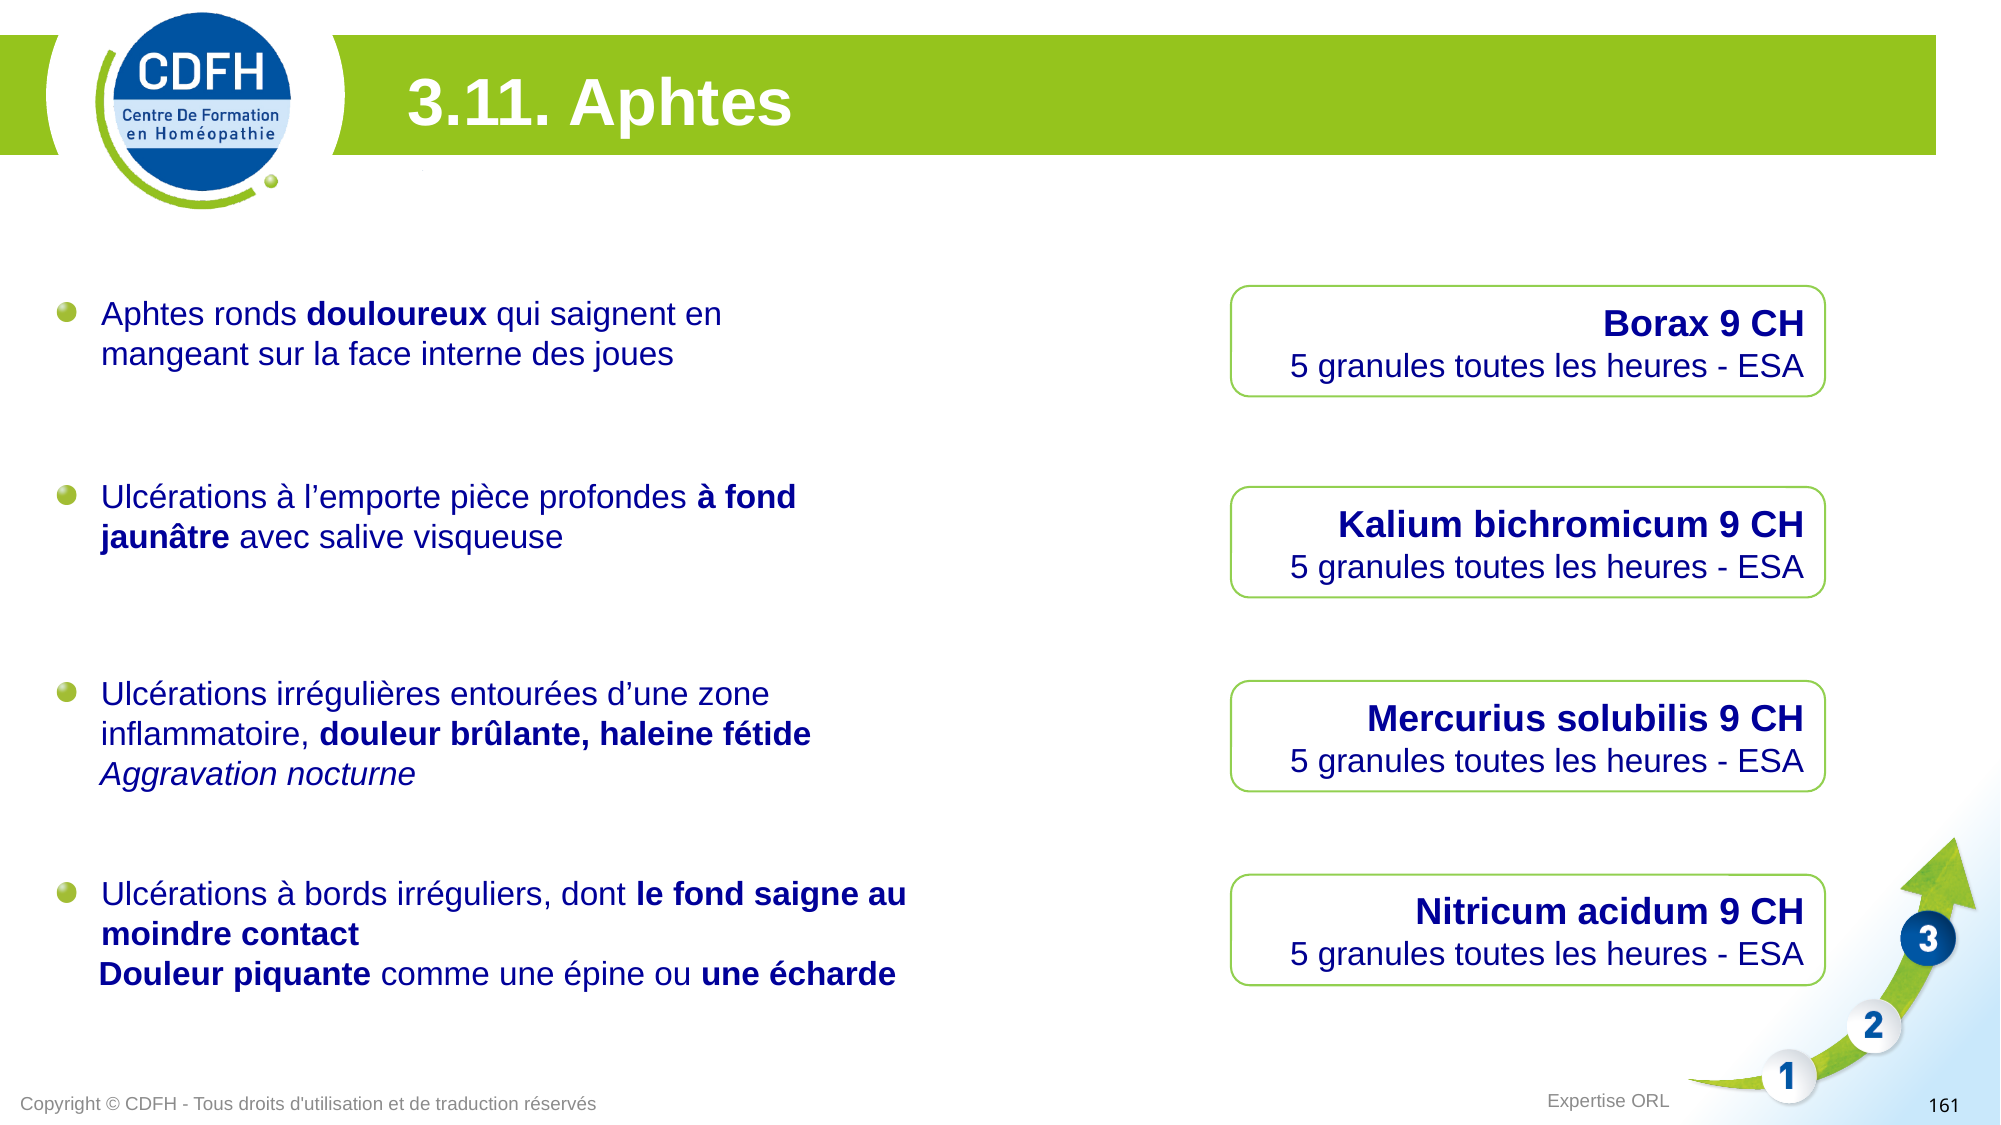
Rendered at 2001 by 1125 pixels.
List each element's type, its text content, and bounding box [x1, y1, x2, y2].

text_box Ulcérations à l’emporte pièce profondes à fond jaunâtre avec salive visqueuse [39, 467, 831, 603]
text_box 3.11. Aphtes [393, 51, 1593, 147]
text_box Kalium bichromicum 9 CH 5 granules toutes les heures - ESA [1230, 486, 1826, 598]
text_box Aphtes ronds douloureux qui saignent en mangeant sur la face interne des joues [39, 284, 788, 420]
text_box Ulcérations à bords irréguliers, dont le fond saigne au moindre contact Douleur piquante comme une épine ou une écharde [39, 865, 1019, 1040]
text_box Ulcérations irrégulières entourées d’une zone inflammatoire, douleur brûlante, haleine fétide Aggravation nocturne [39, 664, 904, 800]
text_box Borax 9 CH 5 granules toutes les heures - ESA [1230, 285, 1826, 397]
picture [0, 0, 2000, 1125]
text_box Nitricum acidum 9 CH 5 granules toutes les heures - ESA [1230, 874, 1826, 986]
text_box Mercurius solubilis 9 CH 5 granules toutes les heures - ESA [1230, 680, 1826, 792]
